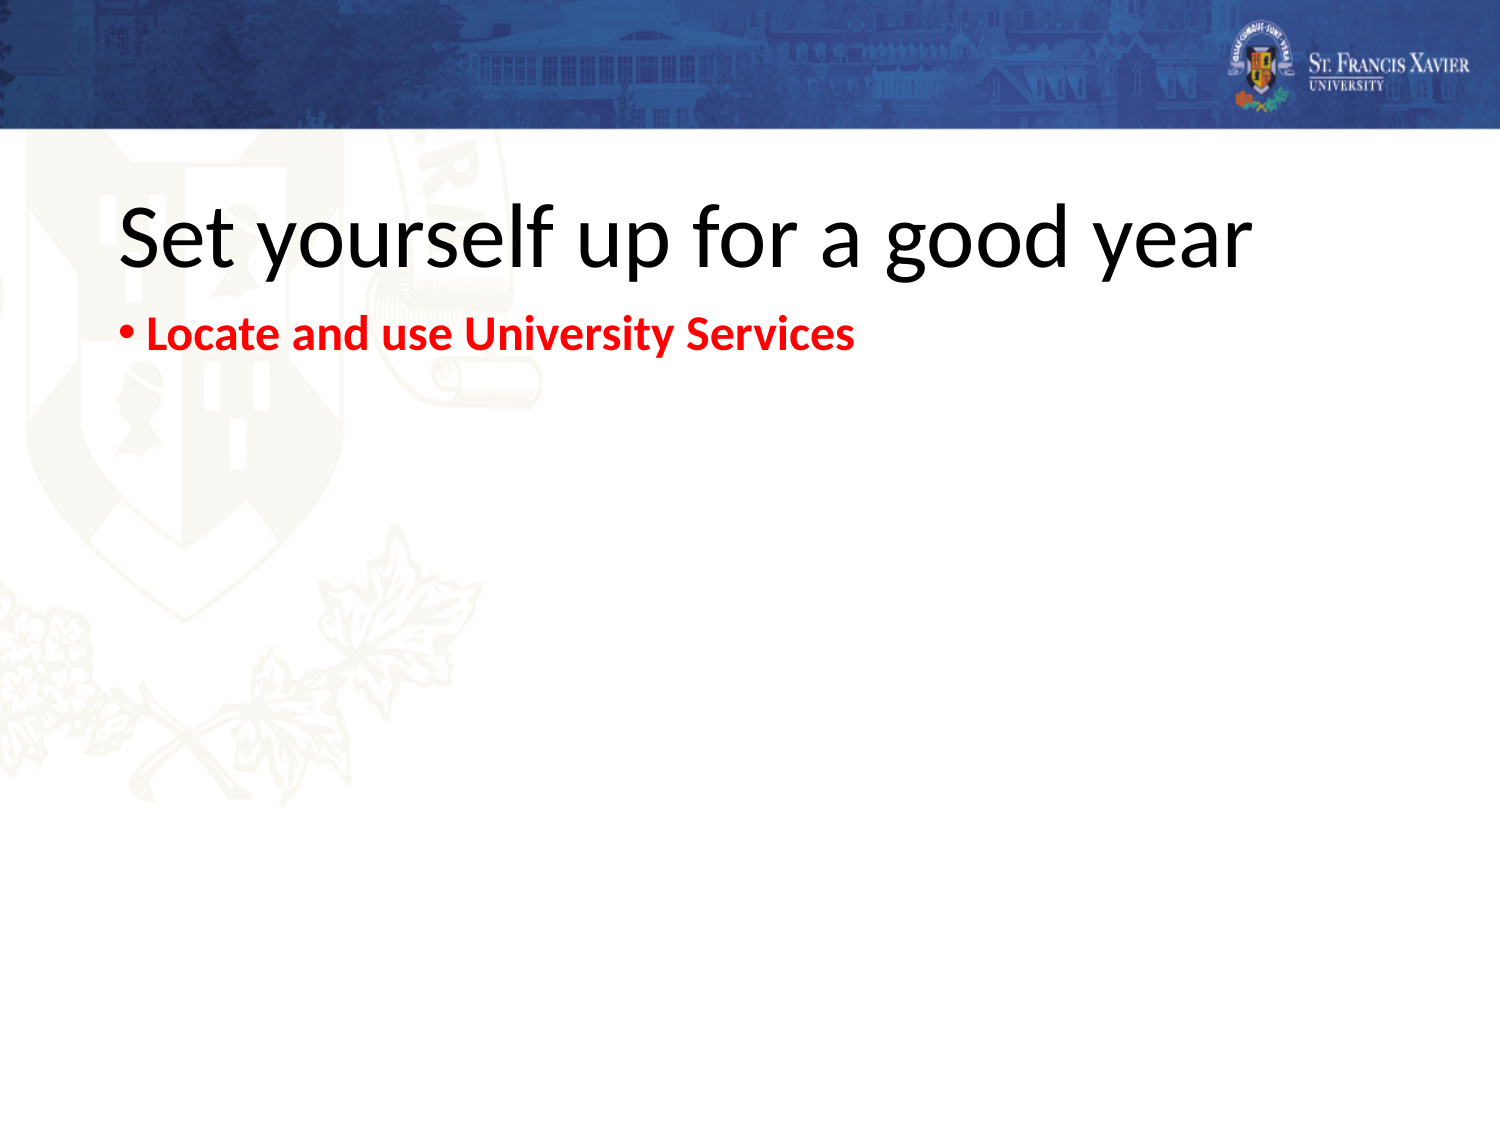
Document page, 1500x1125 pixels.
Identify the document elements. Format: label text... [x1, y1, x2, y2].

list Locate and use University Services [103, 299, 1397, 1014]
picture [0, 0, 1500, 1125]
title Set yourself up for a good year [103, 129, 1397, 299]
